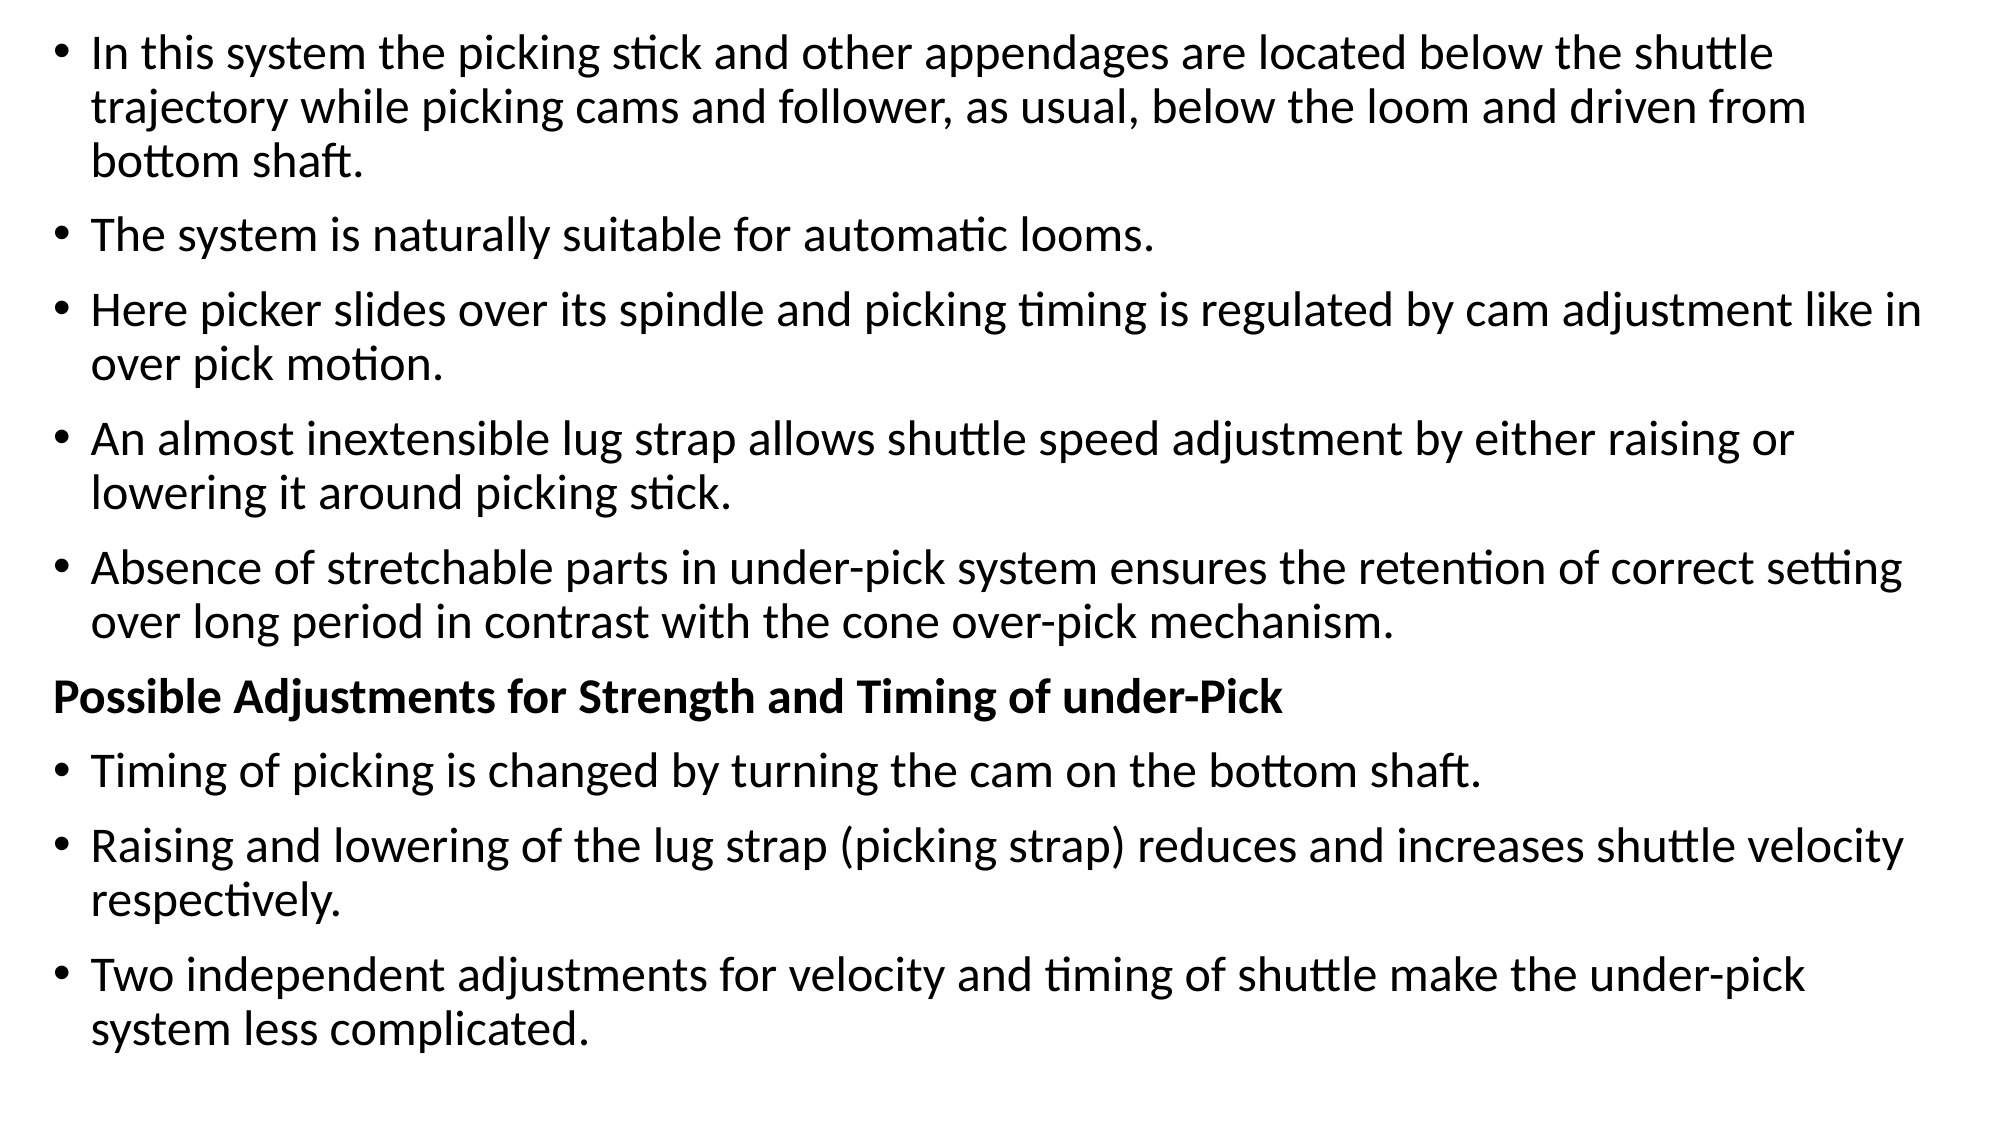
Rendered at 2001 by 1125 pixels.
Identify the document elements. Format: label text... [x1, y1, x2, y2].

list In this system the picking stick and other appendages are located below the shuttle trajectory while picking cams and follower, as usual, below the loom and driven from bottom shaft. The system is naturally suitable for automatic looms. Here picker slides over its spindle and picking timing is regulated by cam adjustment like in over pick motion. An almost inextensible lug strap allows shuttle speed adjustment by either raising or lowering it around picking stick. Absence of stretchable parts in under-pick system ensures the retention of correct setting over long period in contrast with the cone over-pick mechanism. Possible Adjustments for Strength and Timing of under-Pick Timing of picking is changed by turning the cam on the bottom shaft. Raising and lowering of the lug strap (picking strap) reduces and increases shuttle velocity respectively. Two independent adjustments for velocity and timing of shuttle make the under-pick system less complicated. [38, 18, 1969, 1125]
